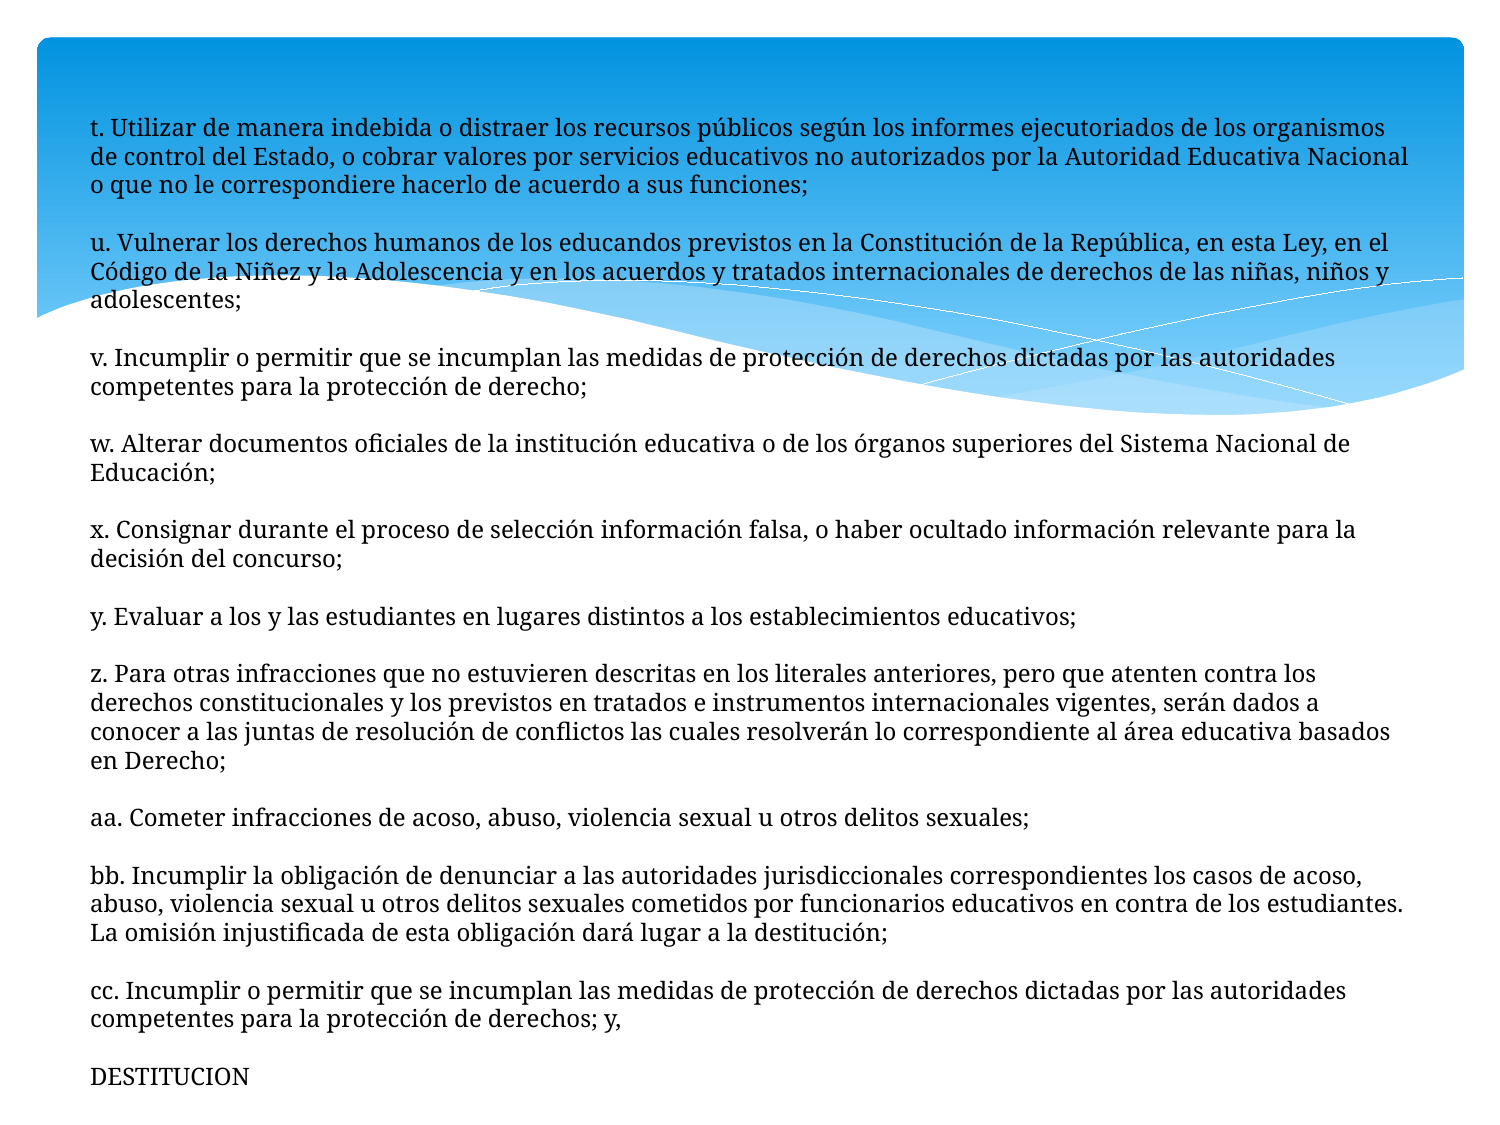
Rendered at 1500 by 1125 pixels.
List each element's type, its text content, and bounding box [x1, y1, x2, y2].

title t. Utilizar de manera indebida o distraer los recursos públicos según los informes ejecutoriados de los organismos de control del Estado, o cobrar valores por servicios educativos no autorizados por la Autoridad Educativa Nacional o que no le correspondiere hacerlo de acuerdo a sus funciones; u. Vulnerar los derechos humanos de los educandos previstos en la Constitución de la República, en esta Ley, en el Código de la Niñez y la Adolescencia y en los acuerdos y tratados internacionales de derechos de las niñas, niños y adolescentes; v. Incumplir o permitir que se incumplan las medidas de protección de derechos dictadas por las autoridades competentes para la protección de derecho; w. Alterar documentos oficiales de la institución educativa o de los órganos superiores del Sistema Nacional de Educación; x. Consignar durante el proceso de selección información falsa, o haber ocultado información relevante para la decisión del concurso; y. Evaluar a los y las estudiantes en lugares distintos a los establecimientos educativos; z. Para otras infracciones que no estuvieren descritas en los literales anteriores, pero que atenten contra los derechos constitucionales y los previstos en tratados e instrumentos internacionales vigentes, serán dados a conocer a las juntas de resolución de conflictos las cuales resolverán lo correspondiente al área educativa basados en Derecho; aa. Cometer infracciones de acoso, abuso, violencia sexual u otros delitos sexuales; bb. Incumplir la obligación de denunciar a las autoridades jurisdiccionales correspondientes los casos de acoso, abuso, violencia sexual u otros delitos sexuales cometidos por funcionarios educativos en contra de los estudiantes. La omisión injustificada de esta obligación dará lugar a la destitución; cc. Incumplir o permitir que se incumplan las medidas de protección de derechos dictadas por las autoridades competentes para la protección de derechos; y, DESTITUCION [75, 45, 1425, 1100]
